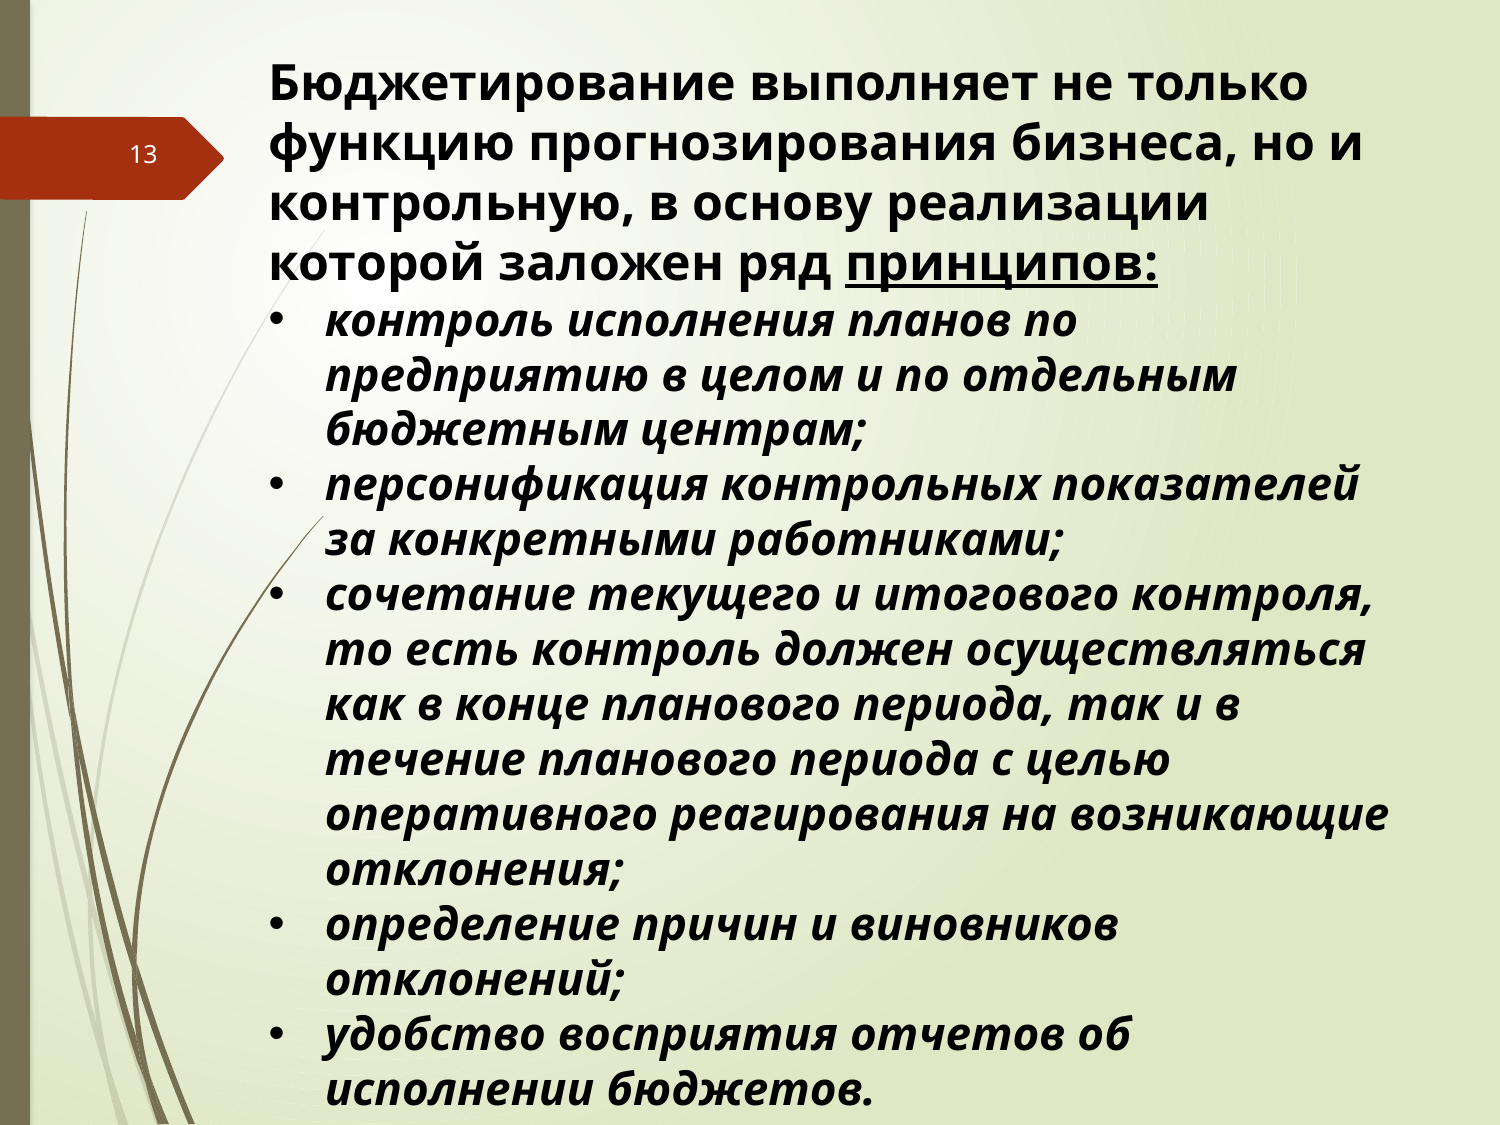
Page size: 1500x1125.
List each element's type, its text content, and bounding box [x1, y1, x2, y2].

text_box Бюджетирование выполняет не только функцию прогнозирования бизнеса, но и контрольную, в основу реализации которой заложен ряд принципов: контроль исполнения планов по предприятию в целом и по отдельным бюджетным центрам; персонификация контрольных показателей за конкретными работниками; сочетание текущего и итогового контроля, то есть контроль должен осуществляться как в конце планового периода, так и в течение планового периода с целью оперативного реагирования на возникающие отклонения; определение причин и виновников отклонений; удобство восприятия отчетов об исполнении бюджетов. [253, 42, 1426, 1123]
slide_number 13 [76, 125, 173, 186]
